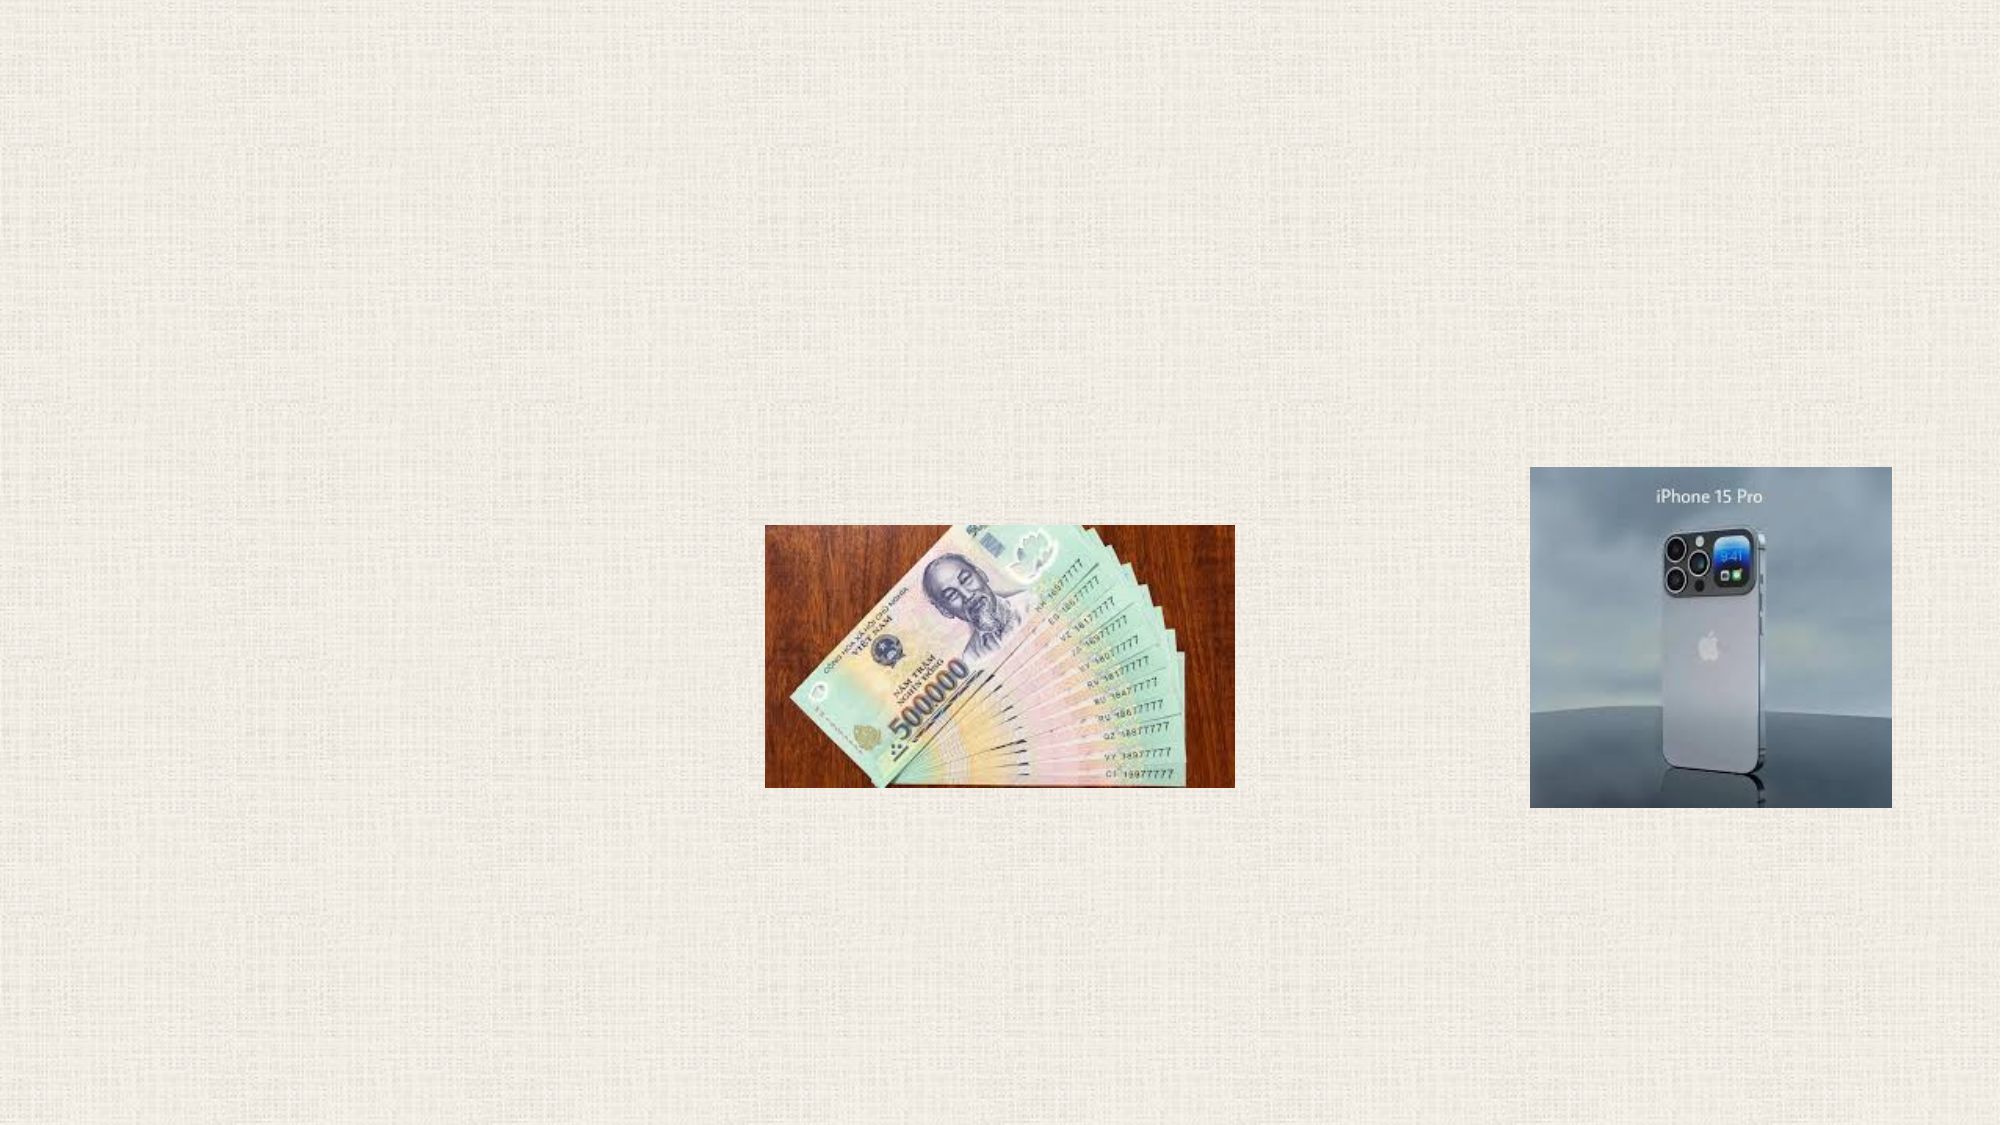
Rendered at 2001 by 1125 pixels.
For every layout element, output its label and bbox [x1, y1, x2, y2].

list [765, 525, 1235, 788]
picture [1530, 467, 1892, 808]
